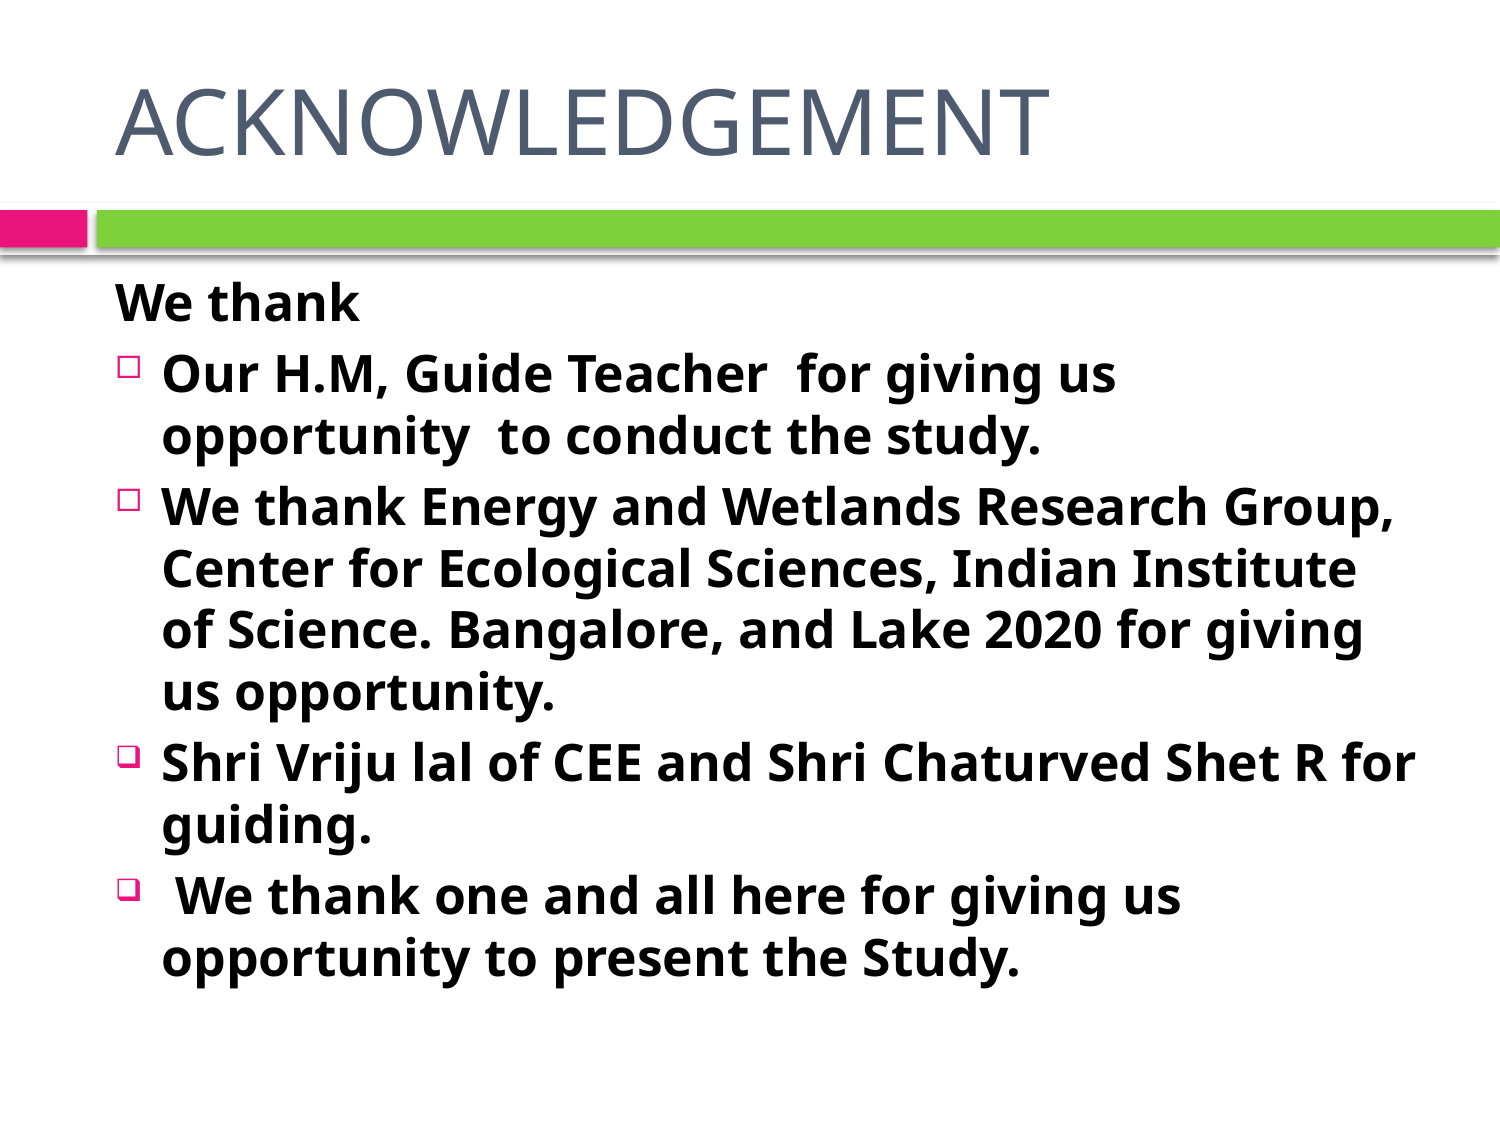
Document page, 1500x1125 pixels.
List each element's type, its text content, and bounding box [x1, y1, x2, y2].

title ACKNOWLEDGEMENT [100, 37, 1438, 200]
list We thank Our H.M, Guide Teacher for giving us opportunity to conduct the study. We thank Energy and Wetlands Research Group, Center for Ecological Sciences, Indian Institute of Science. Bangalore, and Lake 2020 for giving us opportunity. Shri Vriju lal of CEE and Shri Chaturved Shet R for guiding. We thank one and all here for giving us opportunity to present the Study. [100, 262, 1438, 1000]
